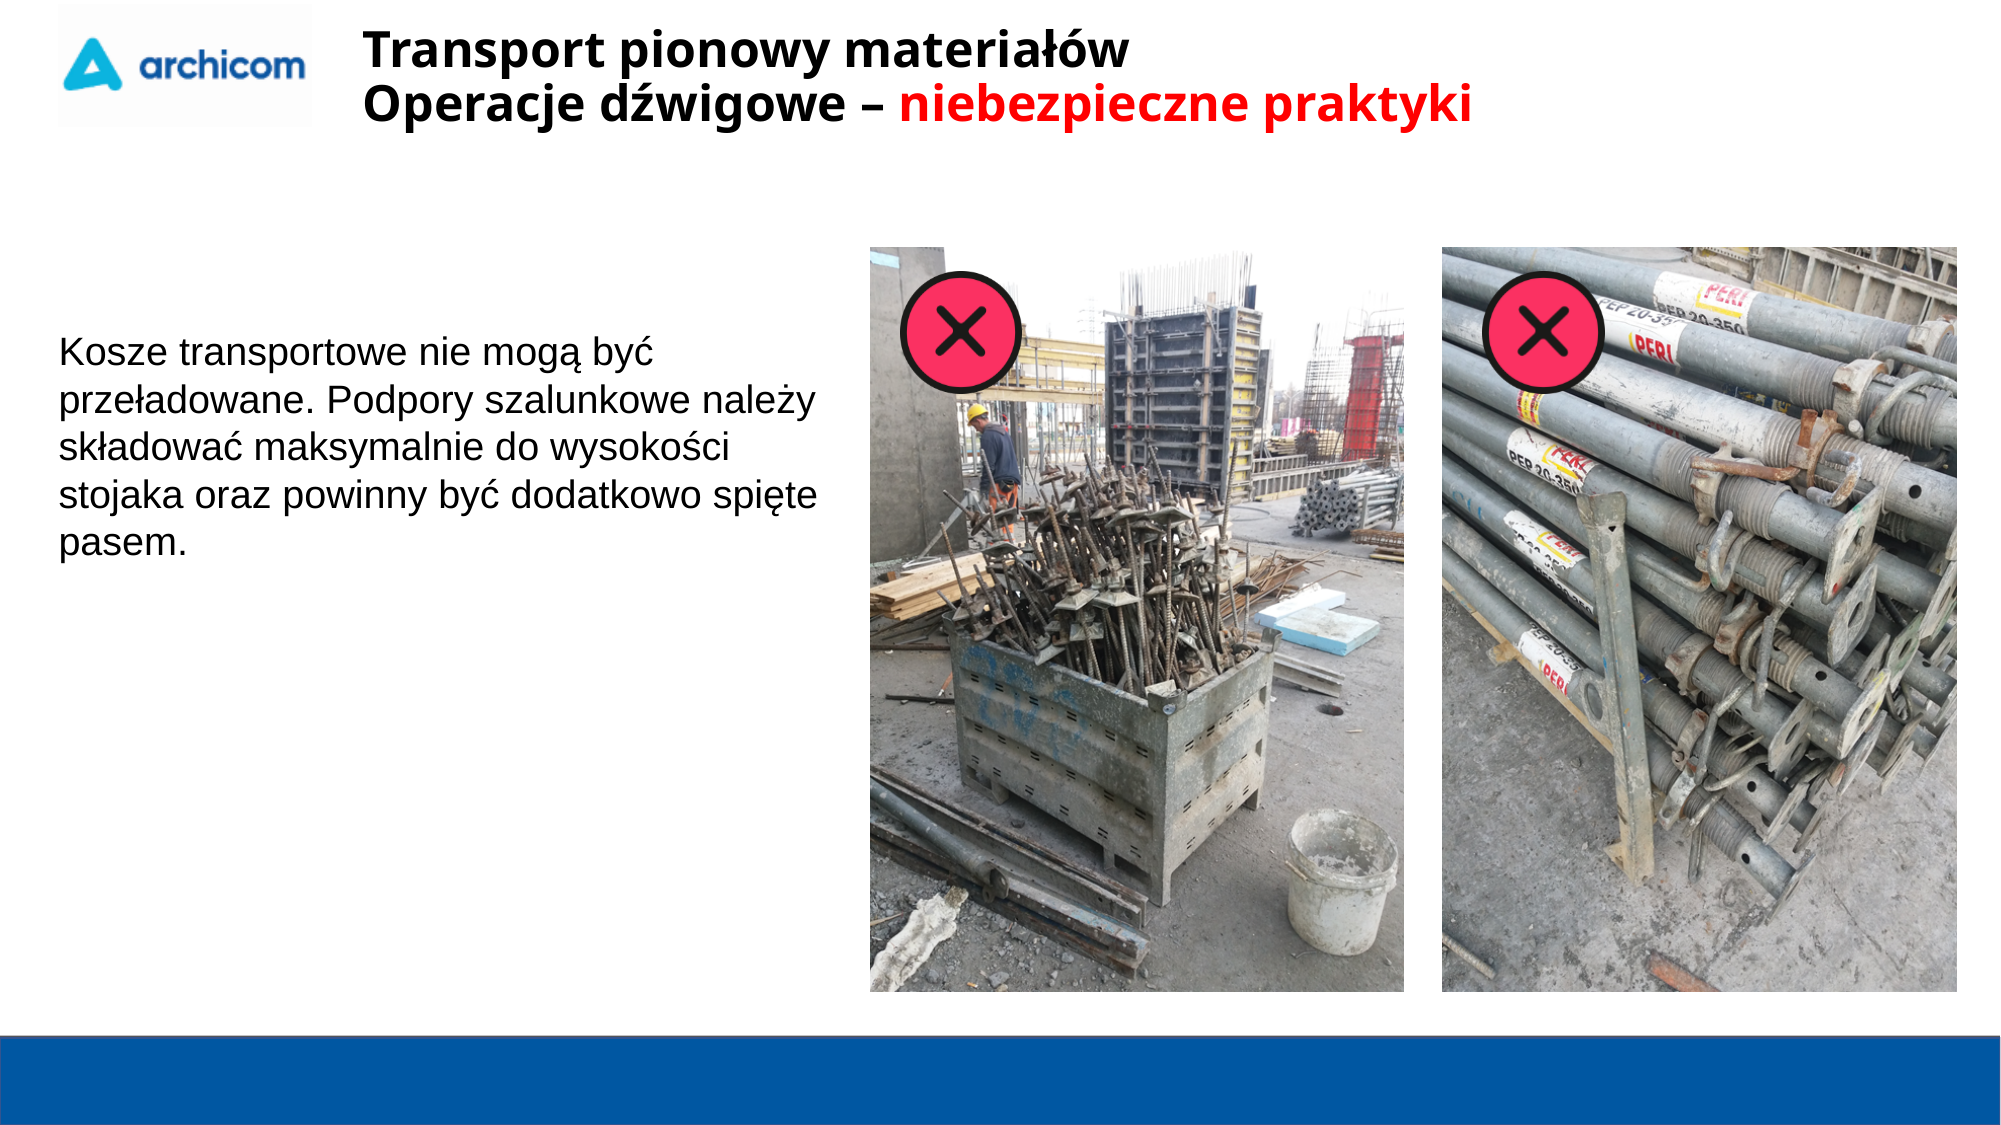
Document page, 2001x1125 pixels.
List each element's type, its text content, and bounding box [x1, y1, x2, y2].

picture [1442, 247, 1957, 992]
text_box Kosze transportowe nie mogą być przeładowane. Podpory szalunkowe należy składować maksymalnie do wysokości stojaka oraz powinny być dodatkowo spięte pasem. [43, 318, 844, 571]
picture [870, 247, 1404, 992]
text_box Transport pionowy materiałów Operacje dźwigowe – niebezpieczne praktyki [347, 17, 1957, 139]
picture [58, 4, 312, 127]
